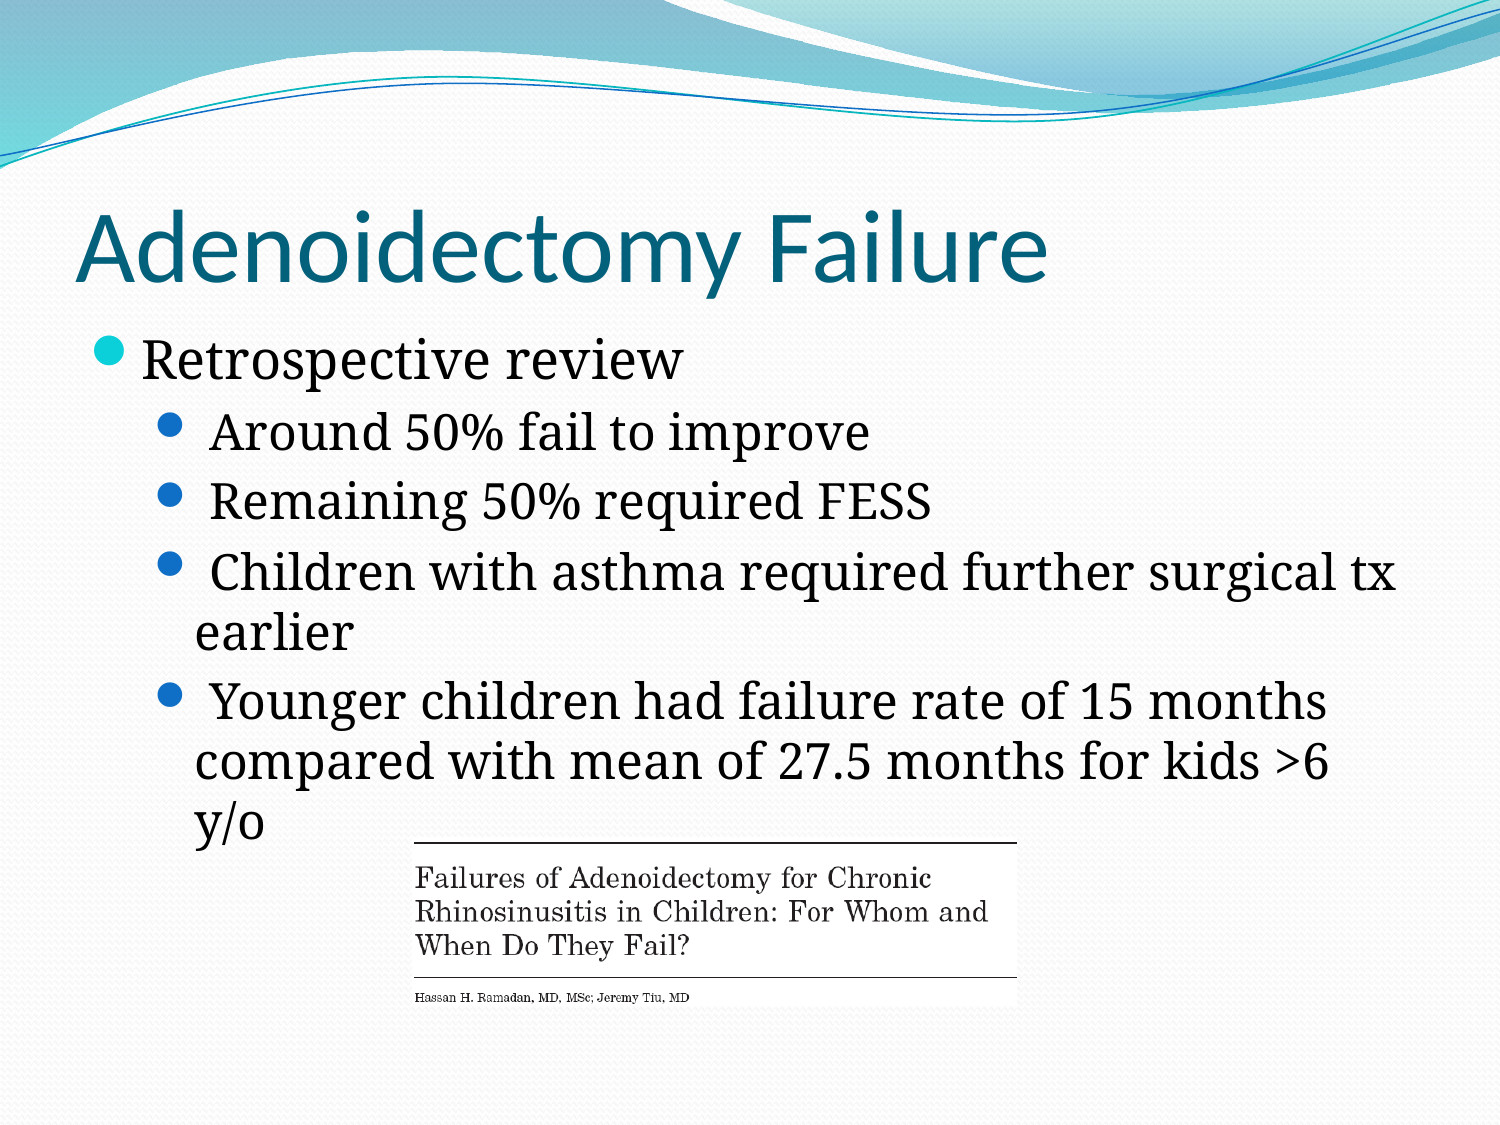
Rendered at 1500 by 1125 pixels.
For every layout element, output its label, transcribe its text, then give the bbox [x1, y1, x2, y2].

title Adenoidectomy Failure [75, 115, 1425, 303]
list Retrospective review Around 50% fail to improve Remaining 50% required FESS Children with asthma required further surgical tx earlier Younger children had failure rate of 15 months compared with mean of 27.5 months for kids >6 y/o [75, 317, 1425, 1038]
picture [412, 837, 1017, 1006]
